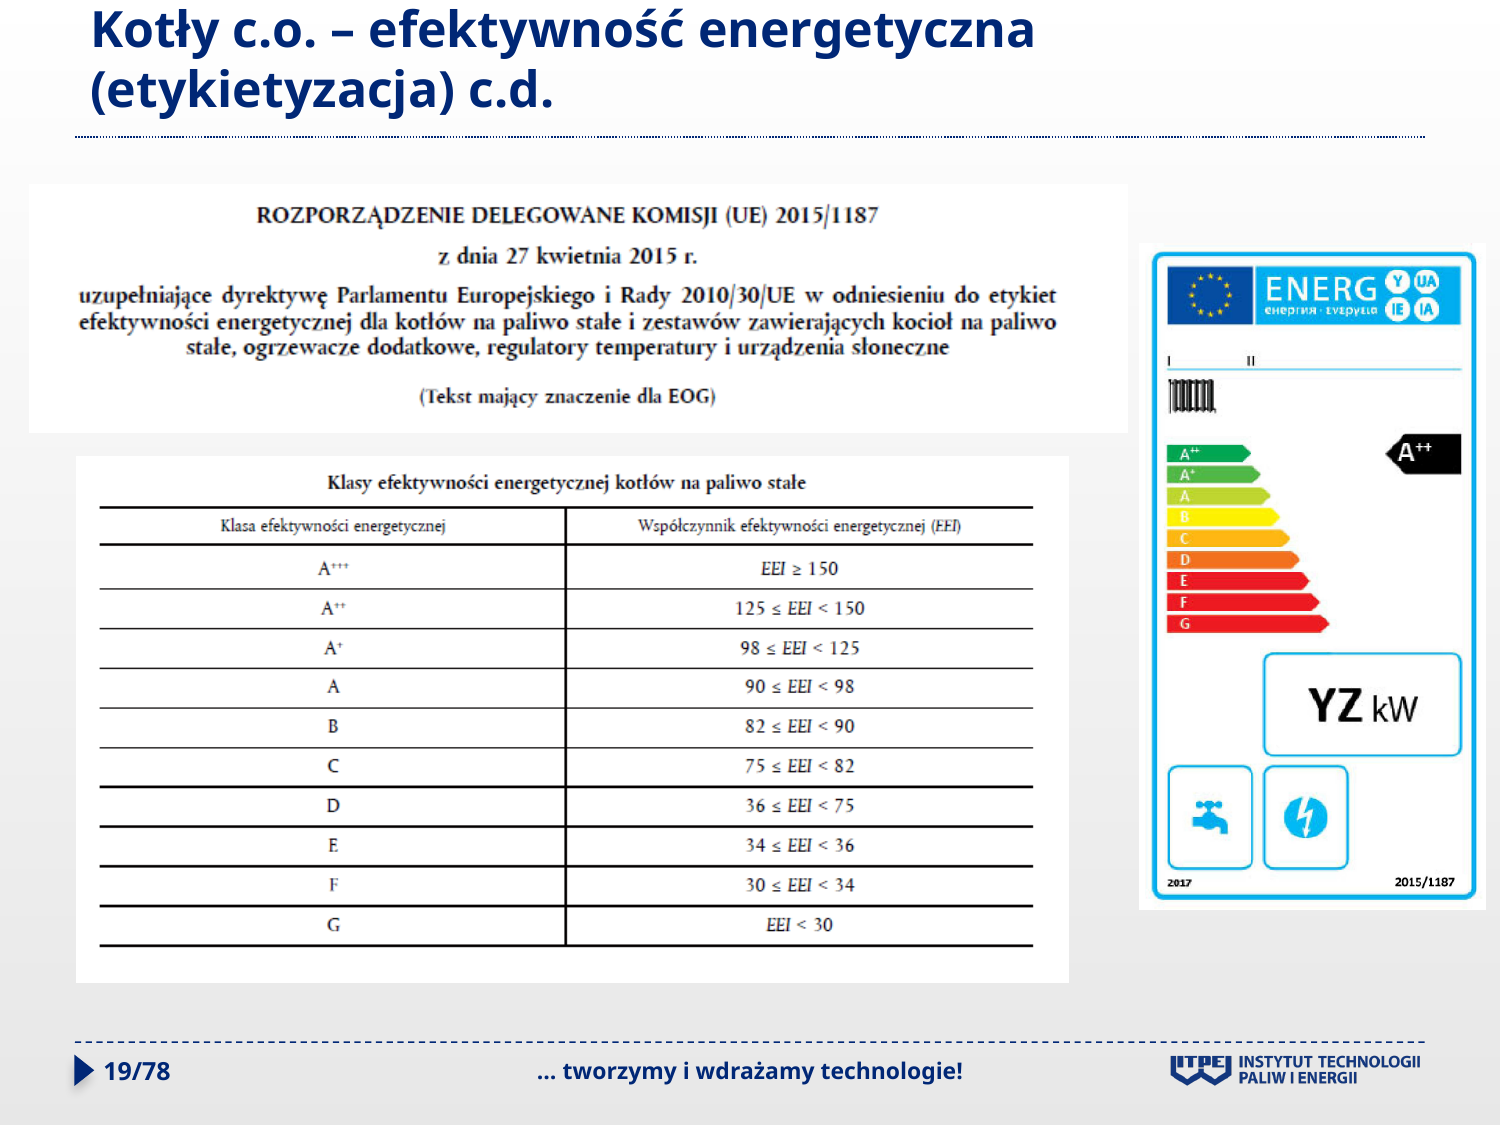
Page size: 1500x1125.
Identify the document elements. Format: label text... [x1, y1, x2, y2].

picture [1139, 243, 1487, 911]
picture [1165, 1050, 1425, 1091]
picture [29, 184, 1128, 434]
title Kotły c.o. – efektywność energetyczna (etykietyzacja) c.d. [75, 7, 1425, 126]
picture [76, 455, 1069, 983]
